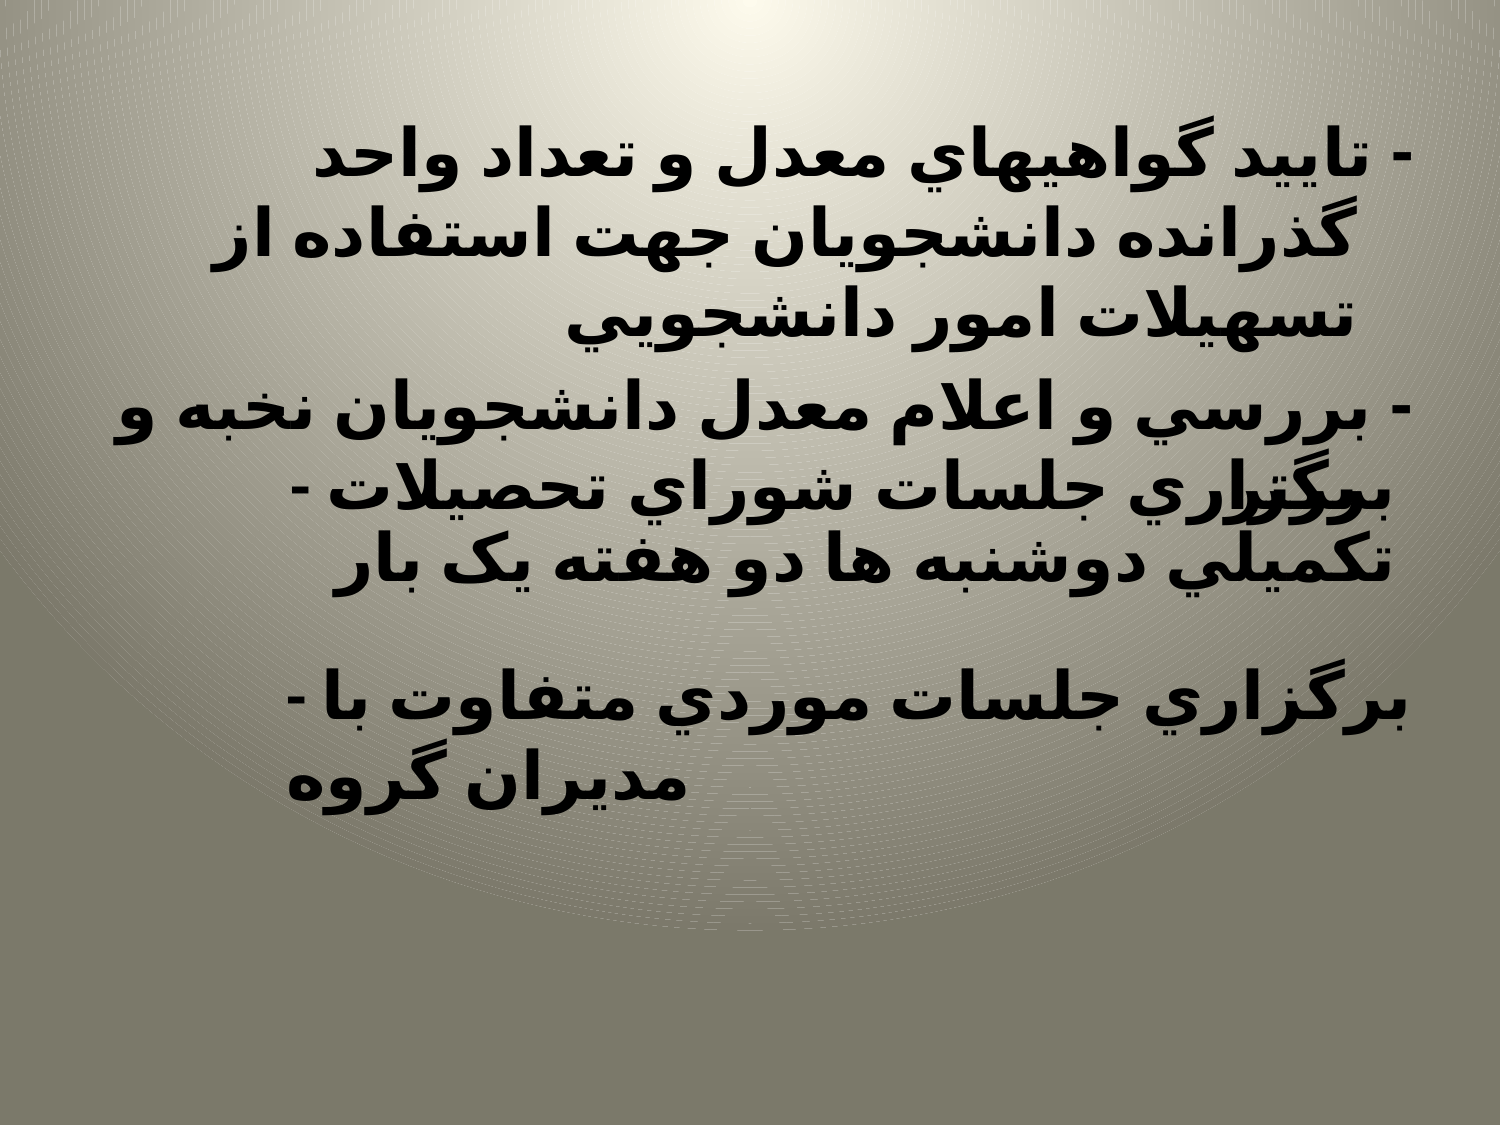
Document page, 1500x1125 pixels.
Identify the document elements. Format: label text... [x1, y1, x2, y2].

text_box - برگزاري جلسات شوراي تحصيلات تكميلي دوشنبه ها دو هفته یک بار [182, 444, 1412, 603]
list - تاييد گواهيهاي معدل و تعداد واحد گذرانده دانشجويان جهت استفاده از تسهيلات امور دانشجويي - بررسي و اعلام معدل دانشجويان نخبه و برتر [88, 101, 1430, 1005]
text_box - برگزاري جلسات موردي متفاوت با مديران گروه [271, 645, 1500, 820]
